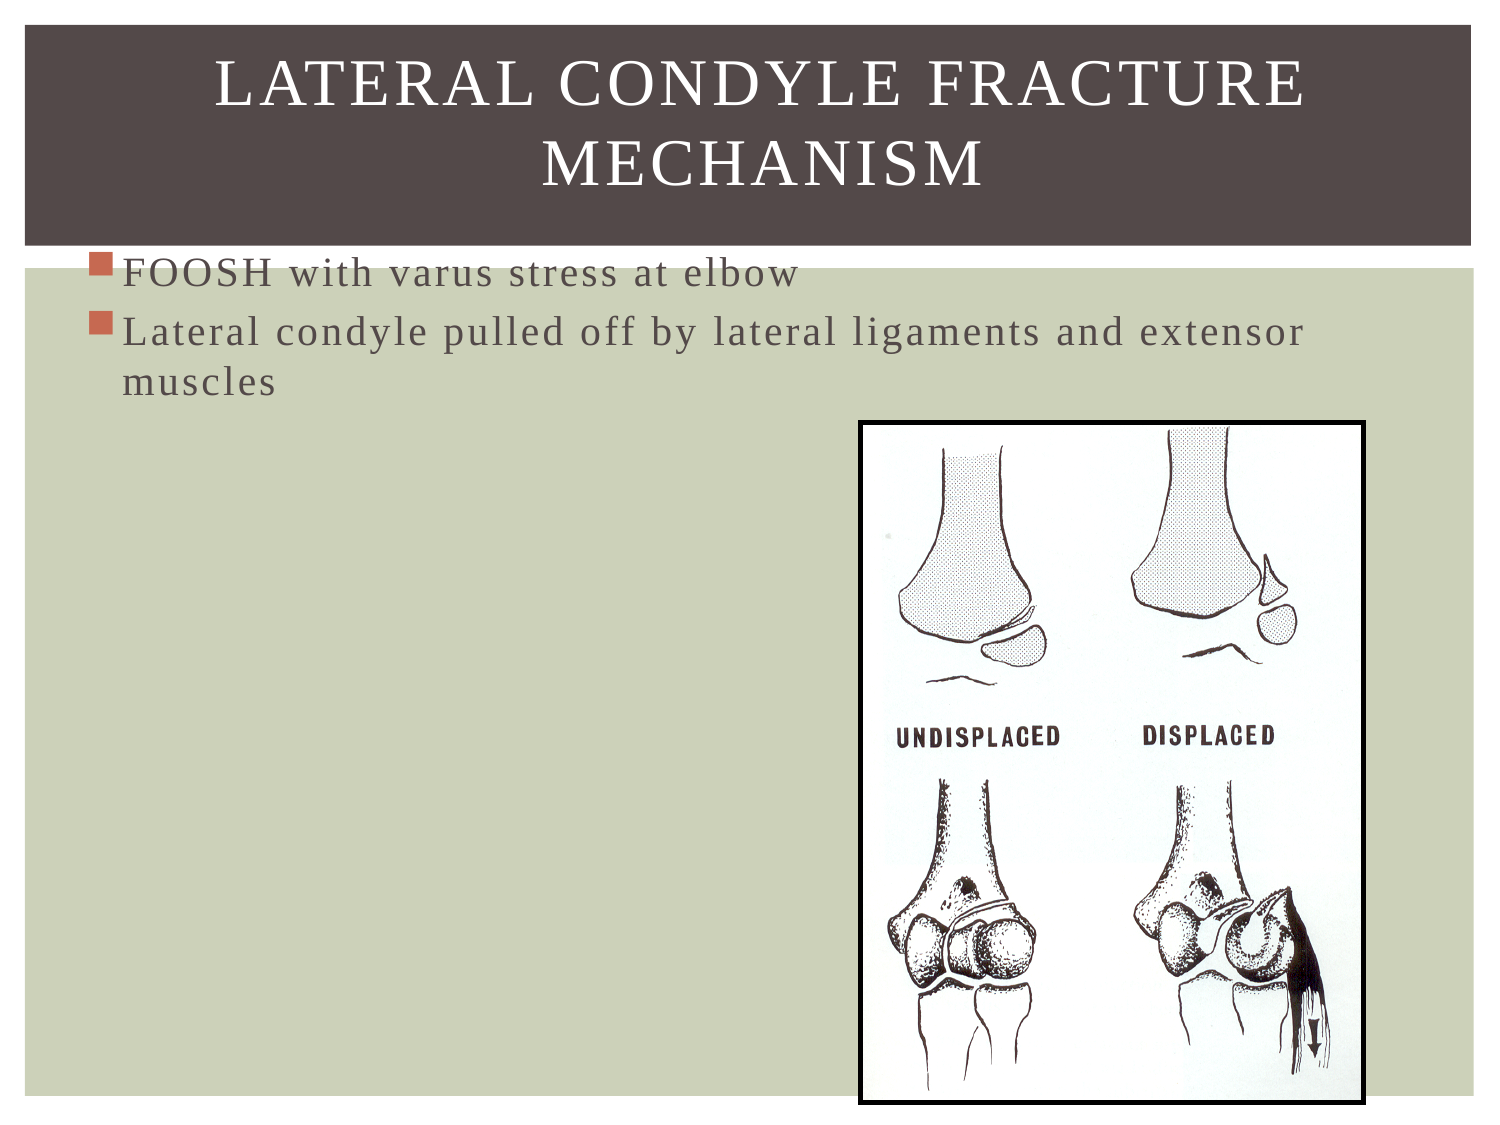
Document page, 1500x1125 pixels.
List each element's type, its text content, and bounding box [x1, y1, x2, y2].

picture [862, 424, 1362, 1101]
list FOOSH with varus stress at elbow Lateral condyle pulled off by lateral ligaments and extensor muscles [62, 237, 1392, 913]
title Lateral Condyle Fracture Mechanism [125, 24, 1400, 213]
